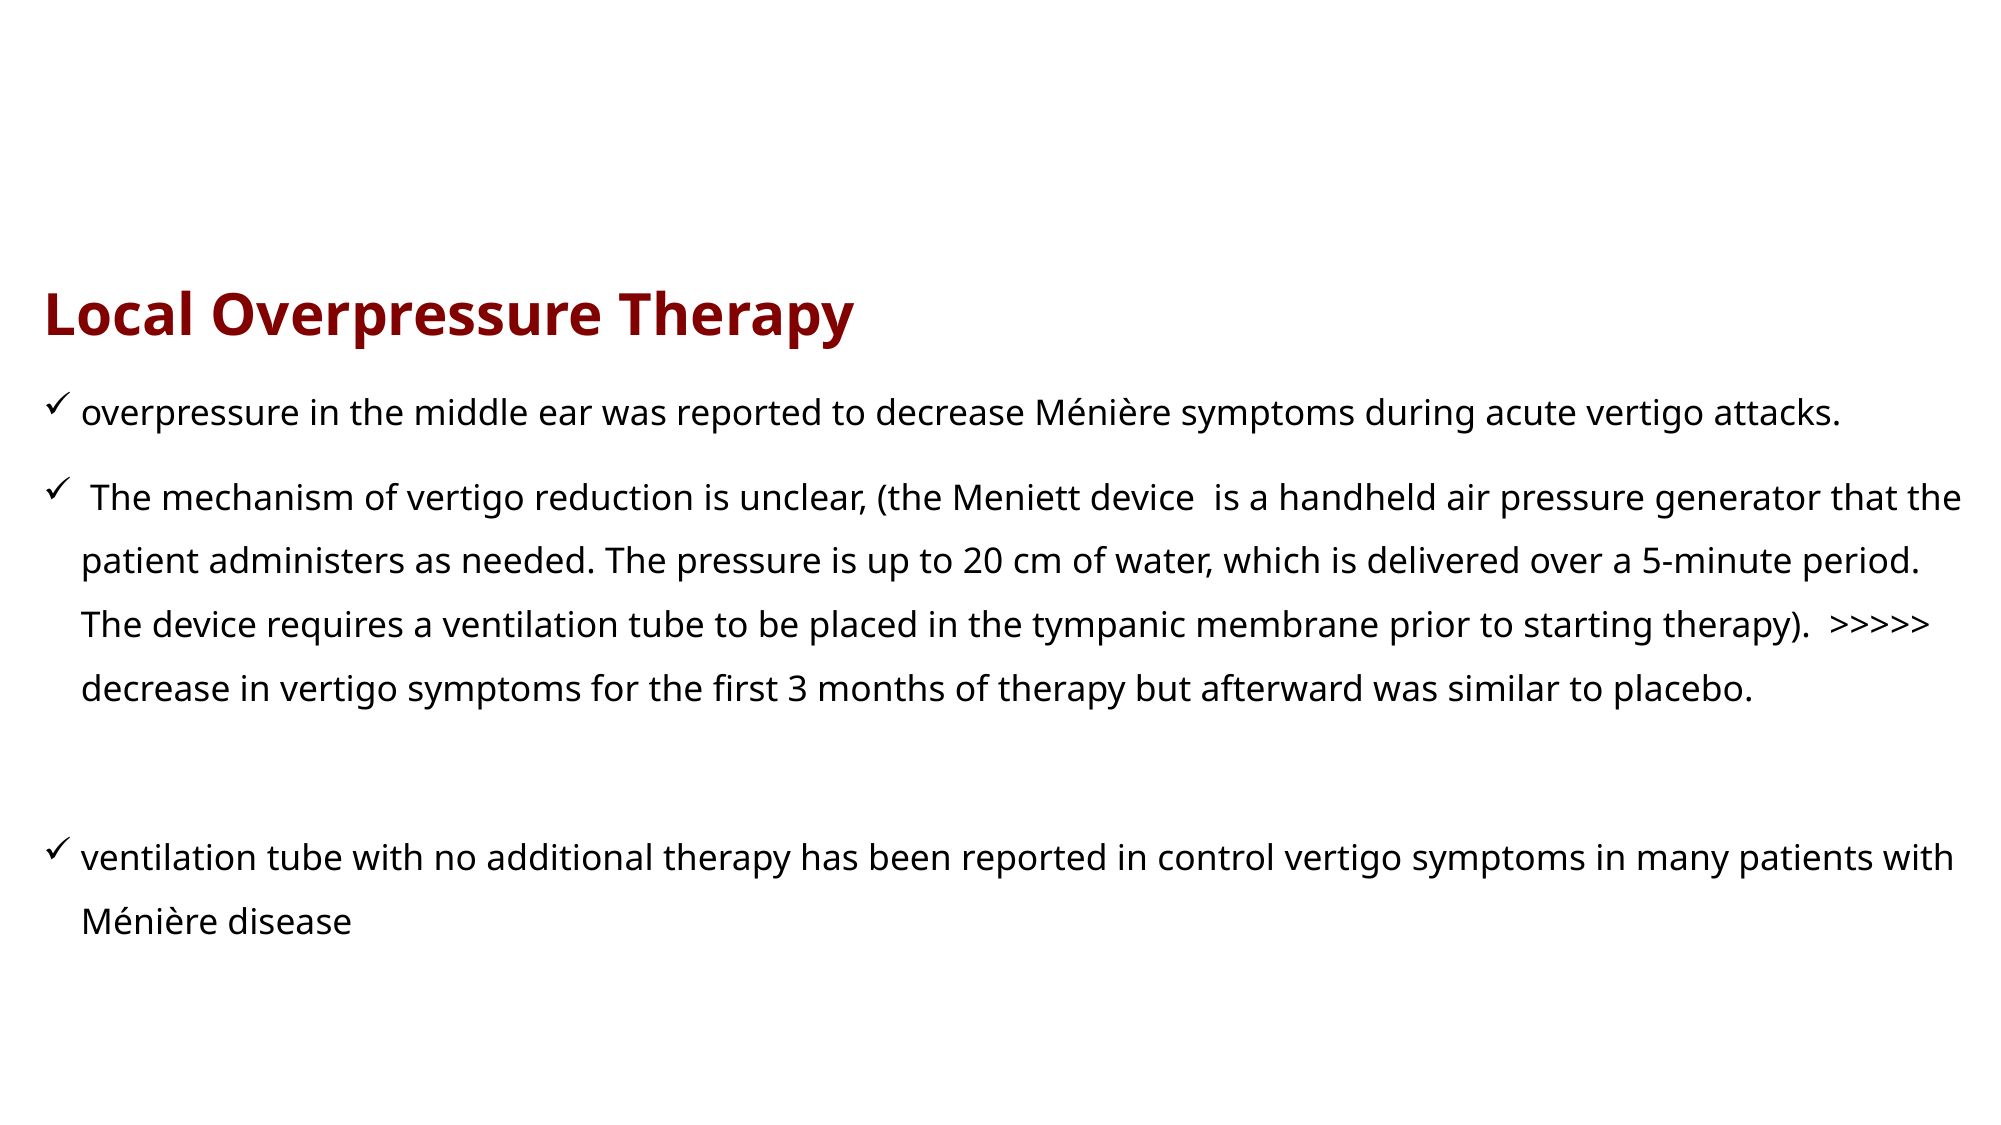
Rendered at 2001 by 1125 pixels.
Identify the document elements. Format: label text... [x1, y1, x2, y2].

list Local Overpressure Therapy overpressure in the middle ear was reported to decrease Ménière symptoms during acute vertigo attacks. The mechanism of vertigo reduction is unclear, (the Meniett device is a handheld air pressure generator that the patient administers as needed. The pressure is up to 20 cm of water, which is delivered over a 5-minute period. The device requires a ventilation tube to be placed in the tympanic membrane prior to starting therapy). >>>>> decrease in vertigo symptoms for the first 3 months of therapy but afterward was similar to placebo. ventilation tube with no additional therapy has been reported in control vertigo symptoms in many patients with Ménière disease [28, 277, 2000, 1042]
